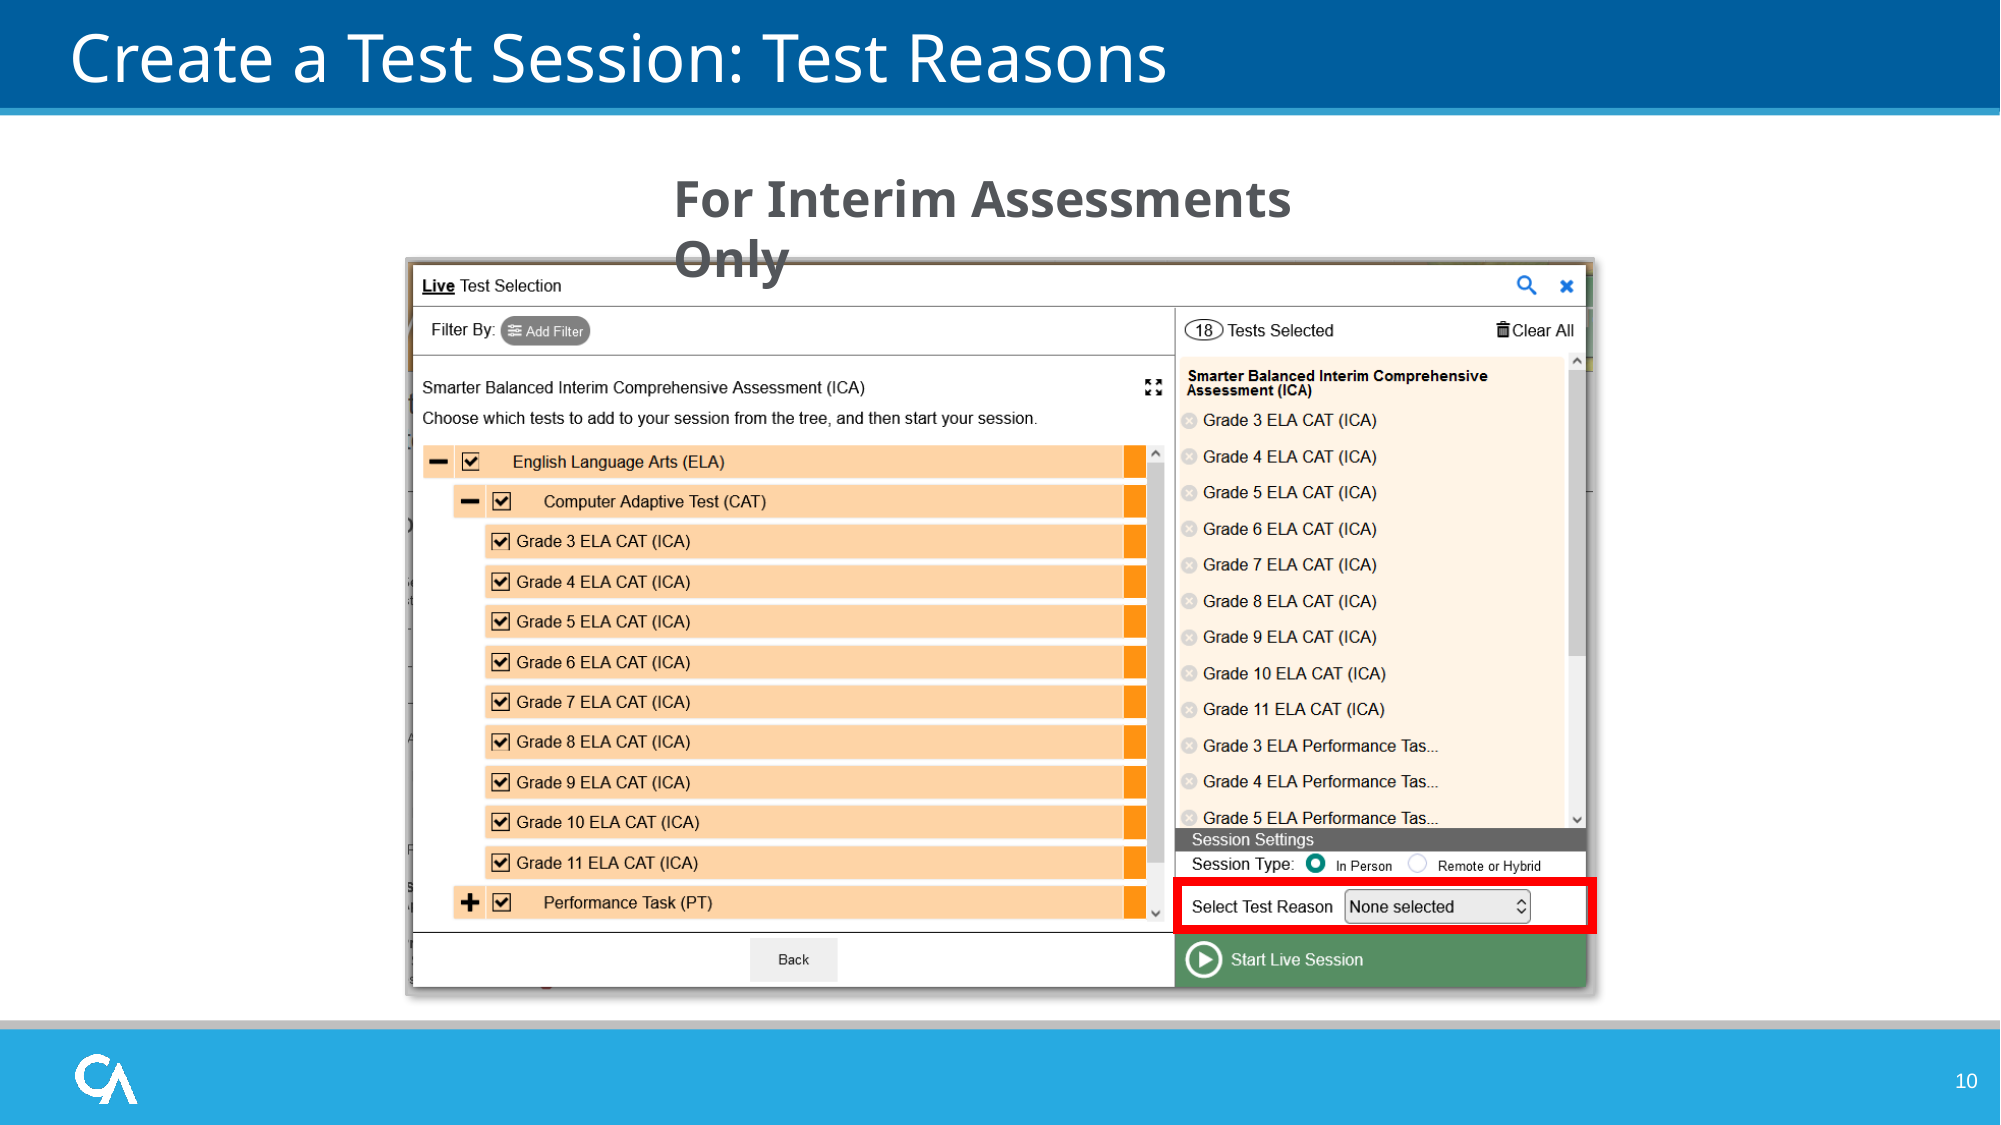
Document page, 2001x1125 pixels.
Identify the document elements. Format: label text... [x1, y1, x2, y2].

picture [75, 1054, 138, 1104]
title Create a Test Session: Test Reasons [69, 10, 1878, 96]
picture [407, 259, 1593, 994]
slide_number 10 [1877, 1057, 1993, 1103]
text_box For Interim Assessments Only [658, 159, 1342, 259]
